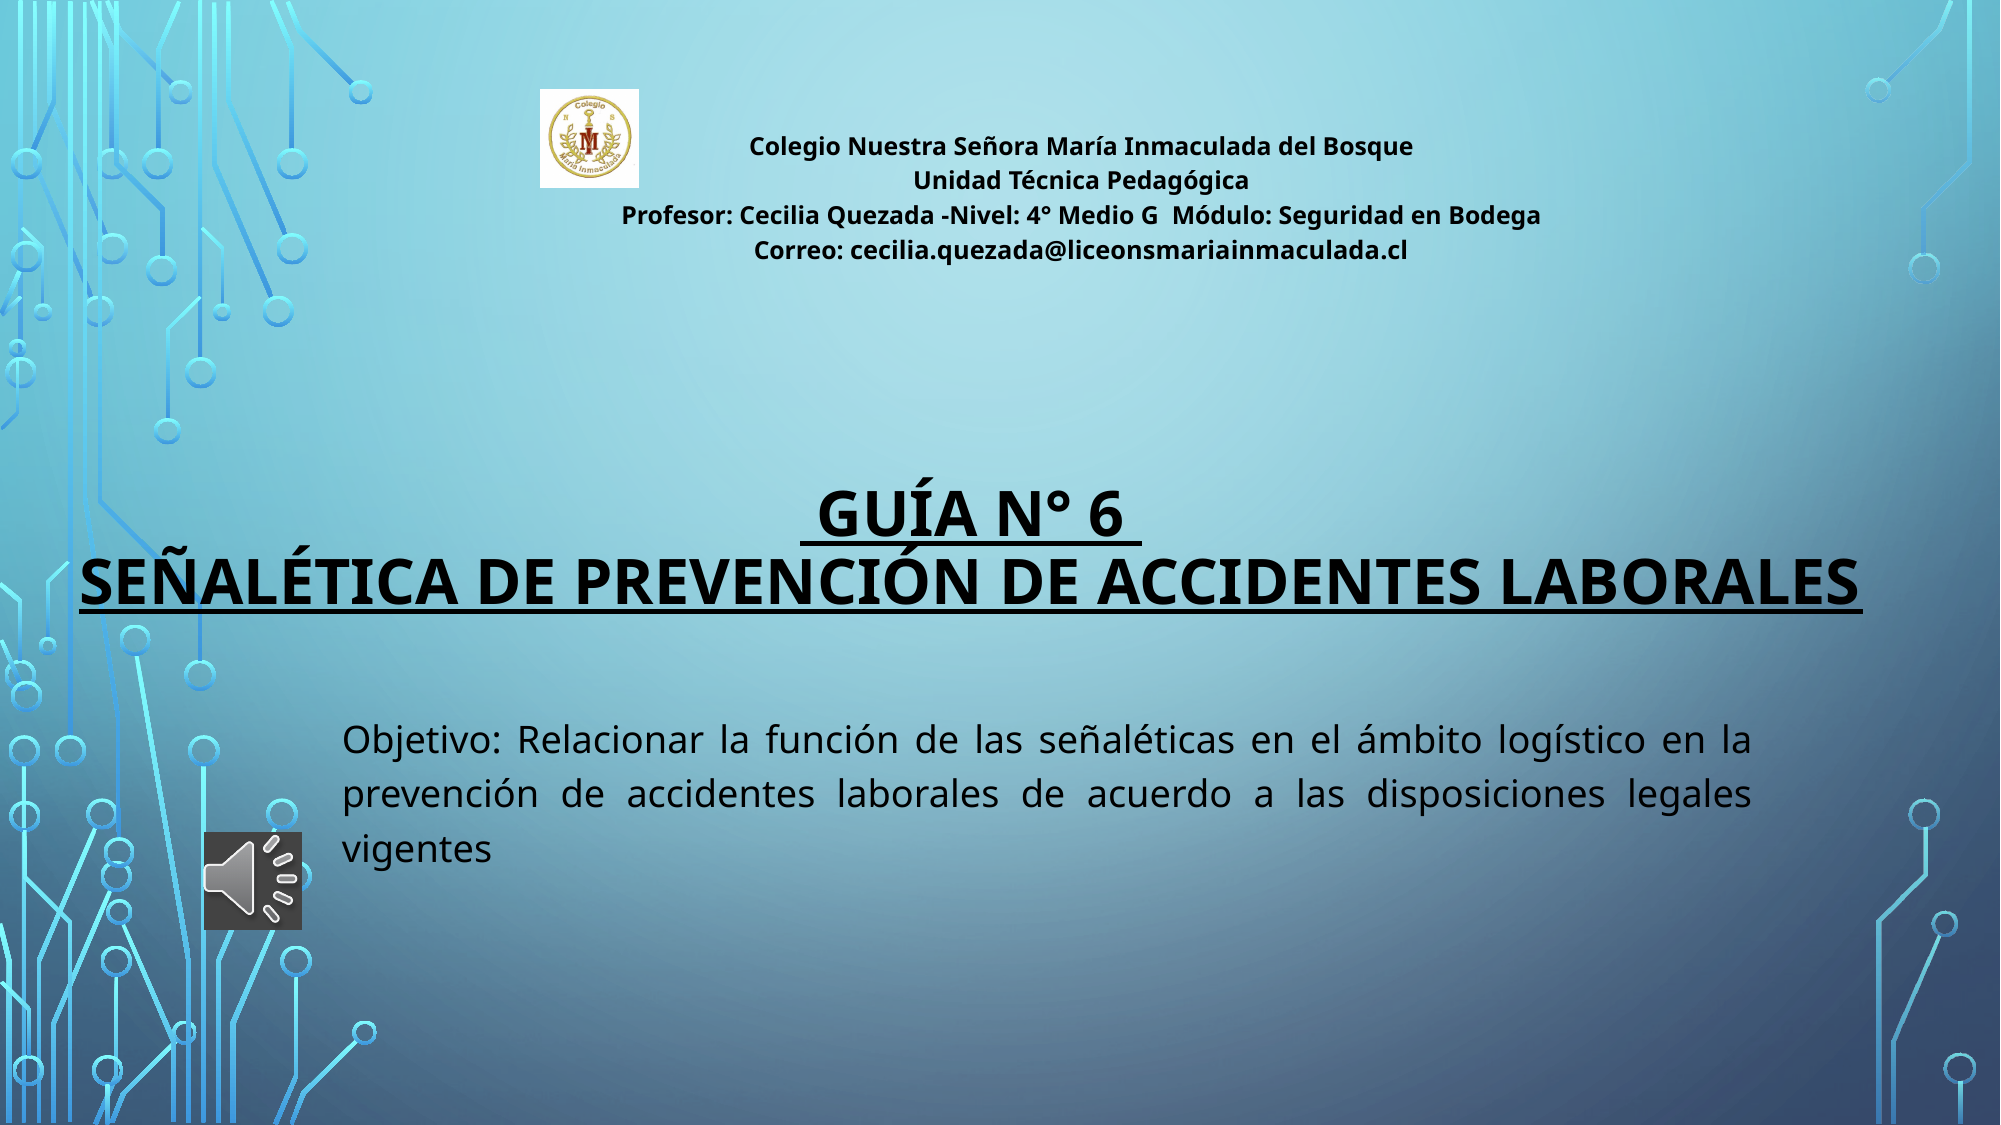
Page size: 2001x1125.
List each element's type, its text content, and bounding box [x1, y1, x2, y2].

text_box Colegio Nuestra Señora María Inmaculada del Bosque Unidad Técnica Pedagógica Profesor: Cecilia Quezada -Nivel: 4° Medio G Módulo: Seguridad en Bodega Correo: cecilia.quezada@liceonsmariainmaculada.cl [556, 89, 1607, 276]
picture [540, 89, 640, 189]
title guía n° 6 Señalética de prevención de ACCIDENTES LABORALES [51, 384, 1891, 626]
picture [202, 830, 304, 932]
subtitle Objetivo: Relacionar la función de las señaléticas en el ámbito logístico en la prevención de accidentes laborales de acuerdo a las disposiciones legales vigentes [326, 698, 1770, 878]
